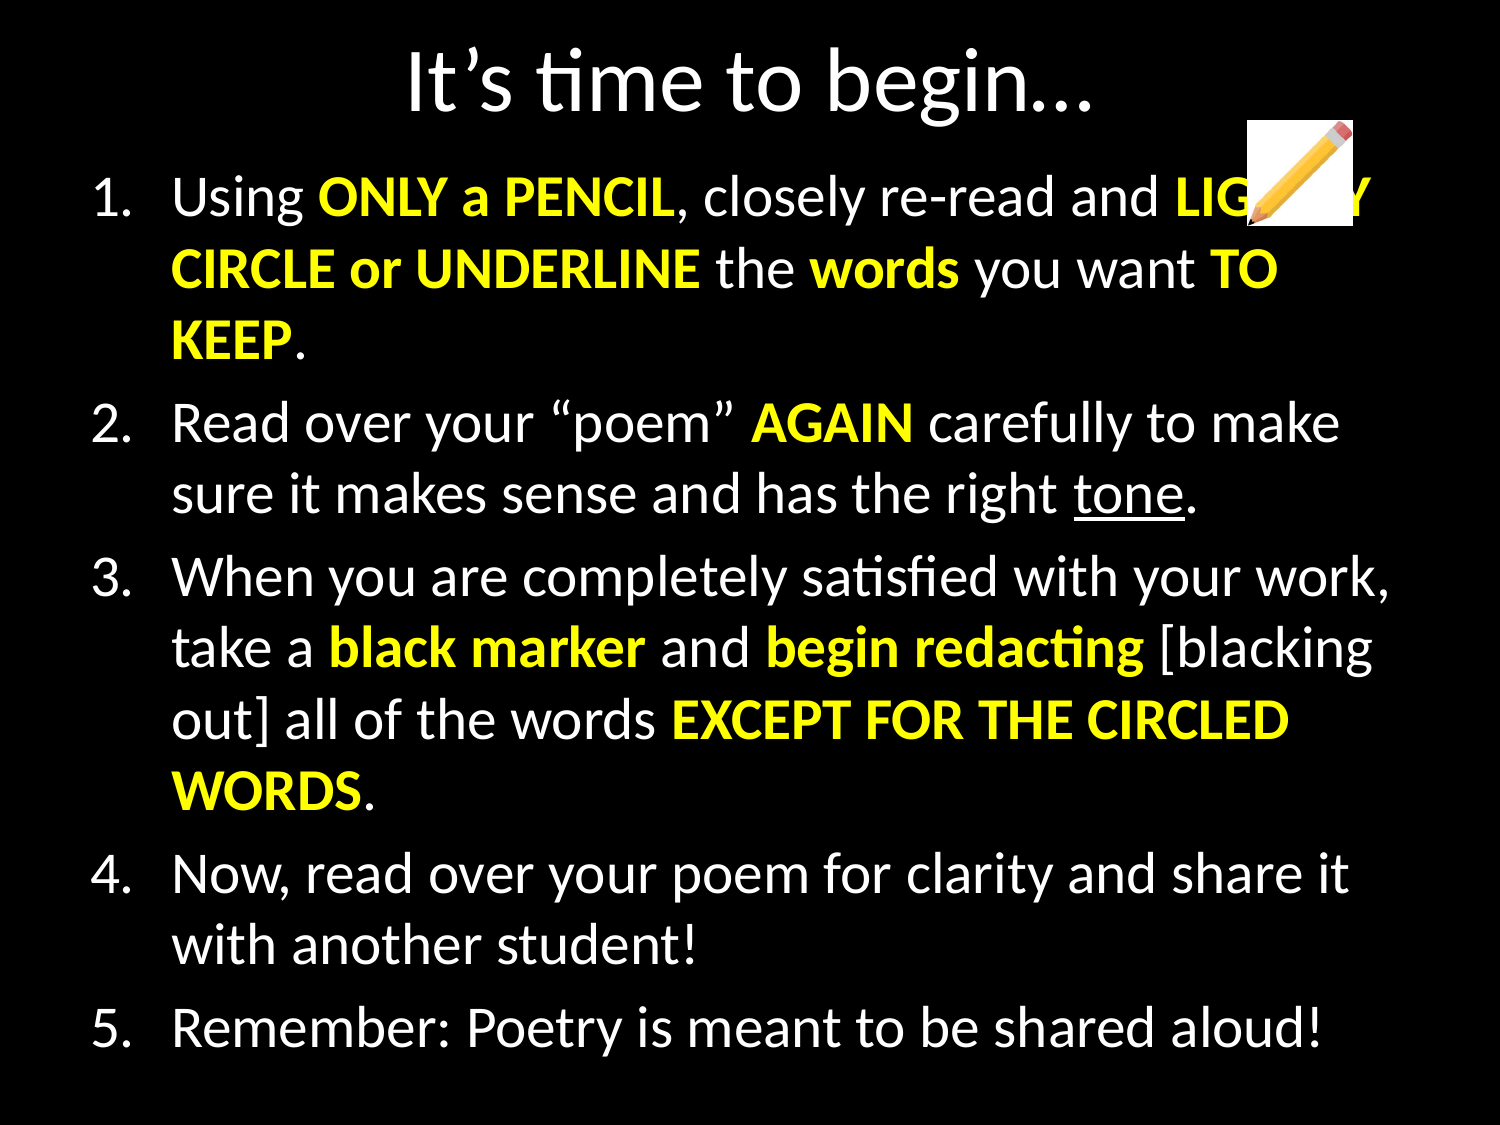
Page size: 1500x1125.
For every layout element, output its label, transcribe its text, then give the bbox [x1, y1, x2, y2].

title It’s time to begin… [75, 0, 1425, 149]
picture [1246, 120, 1353, 226]
list Using ONLY a PENCIL, closely re-read and LIGHTLY CIRCLE or UNDERLINE the words you want TO KEEP. Read over your “poem” AGAIN carefully to make sure it makes sense and has the right tone. When you are completely satisfied with your work, take a black marker and begin redacting [blacking out] all of the words EXCEPT FOR THE CIRCLED WORDS. Now, read over your poem for clarity and share it with another student! Remember: Poetry is meant to be shared aloud! [75, 149, 1425, 1088]
